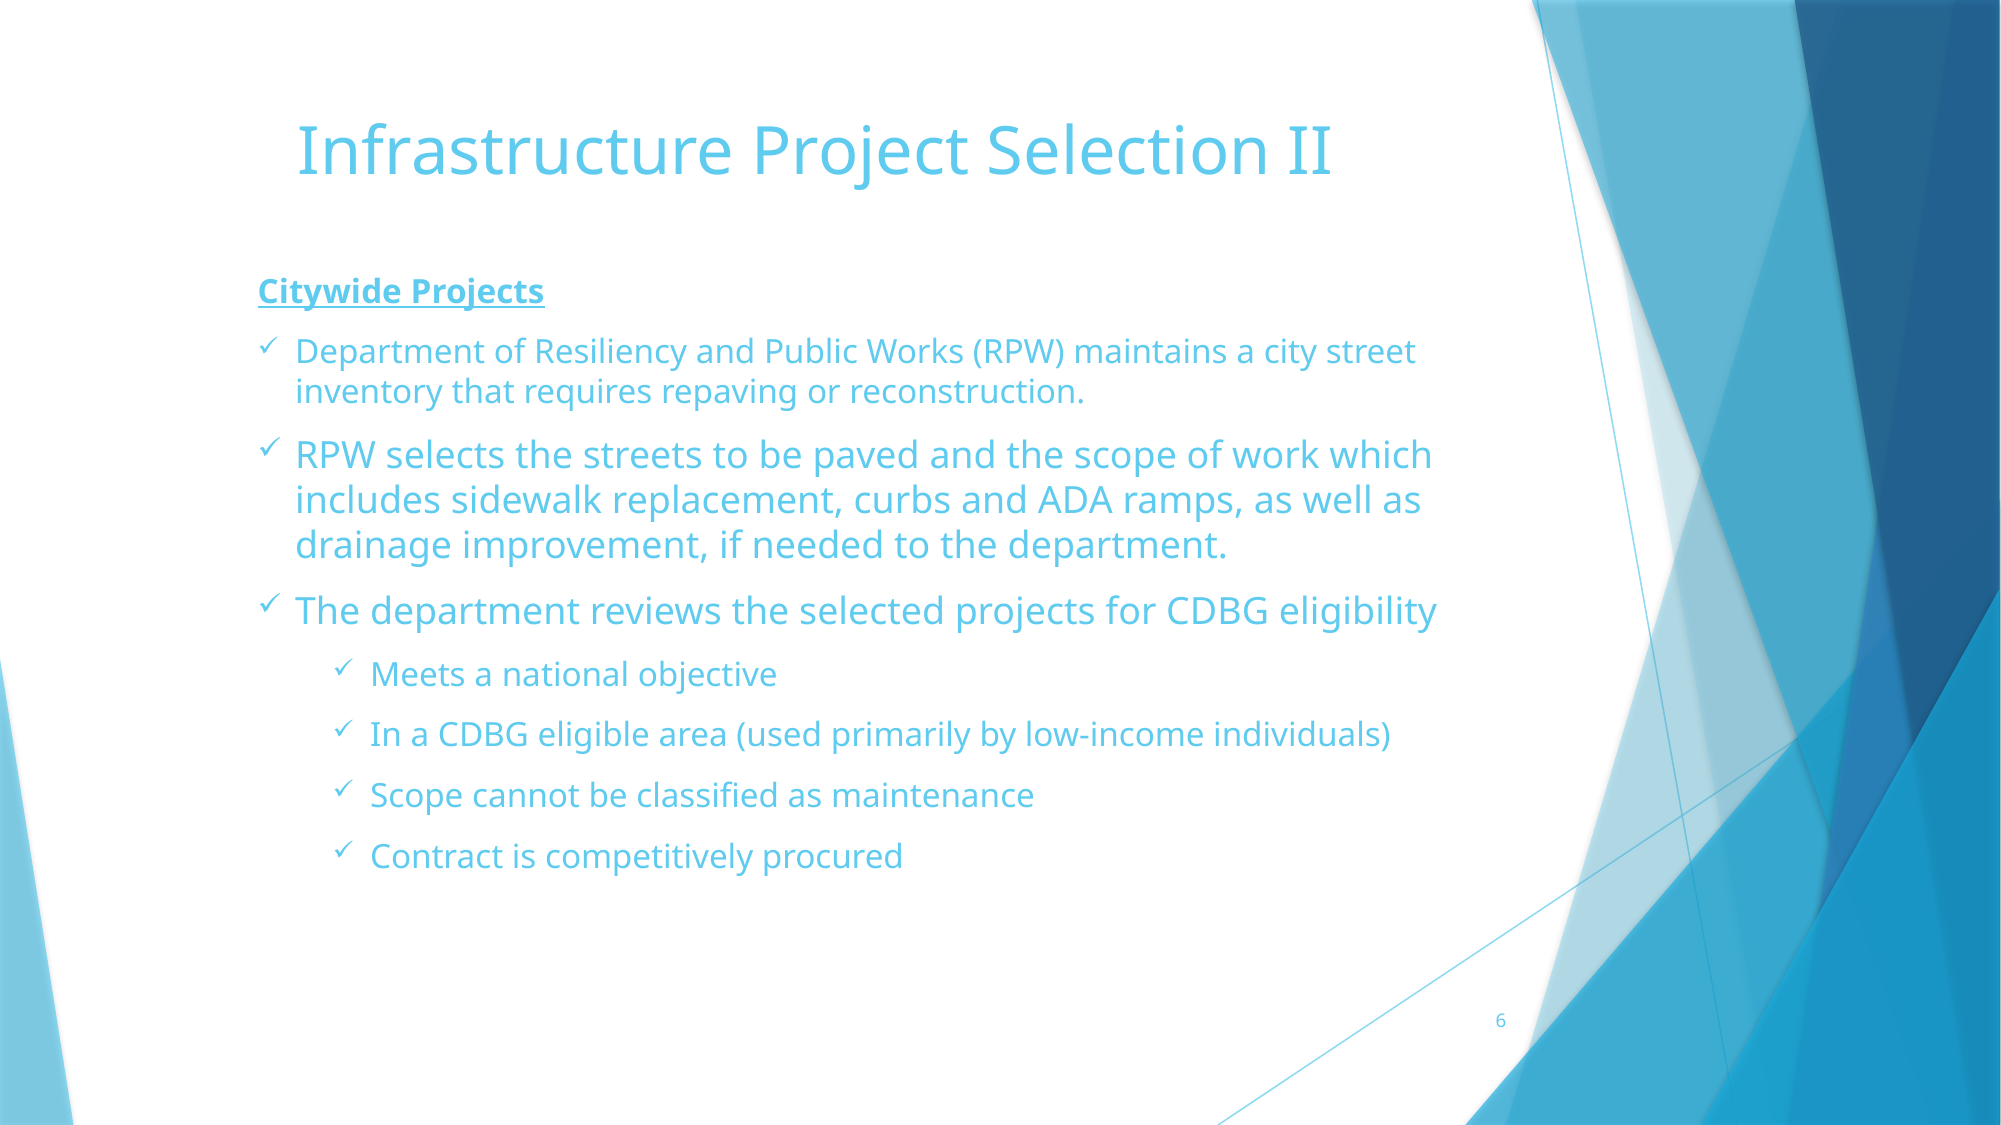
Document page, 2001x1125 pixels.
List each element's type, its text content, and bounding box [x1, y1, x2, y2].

list Citywide Projects Department of Resiliency and Public Works (RPW) maintains a city street inventory that requires repaving or reconstruction. RPW selects the streets to be paved and the scope of work which includes sidewalk replacement, curbs and ADA ramps, as well as drainage improvement, if needed to the department. The department reviews the selected projects for CDBG eligibility Meets a national objective In a CDBG eligible area (used primarily by low-income individuals) Scope cannot be classified as maintenance Contract is competitively procured [92, 262, 1554, 900]
title Infrastructure Project Selection II [111, 99, 1522, 238]
slide_number 6 [1409, 991, 1522, 1051]
